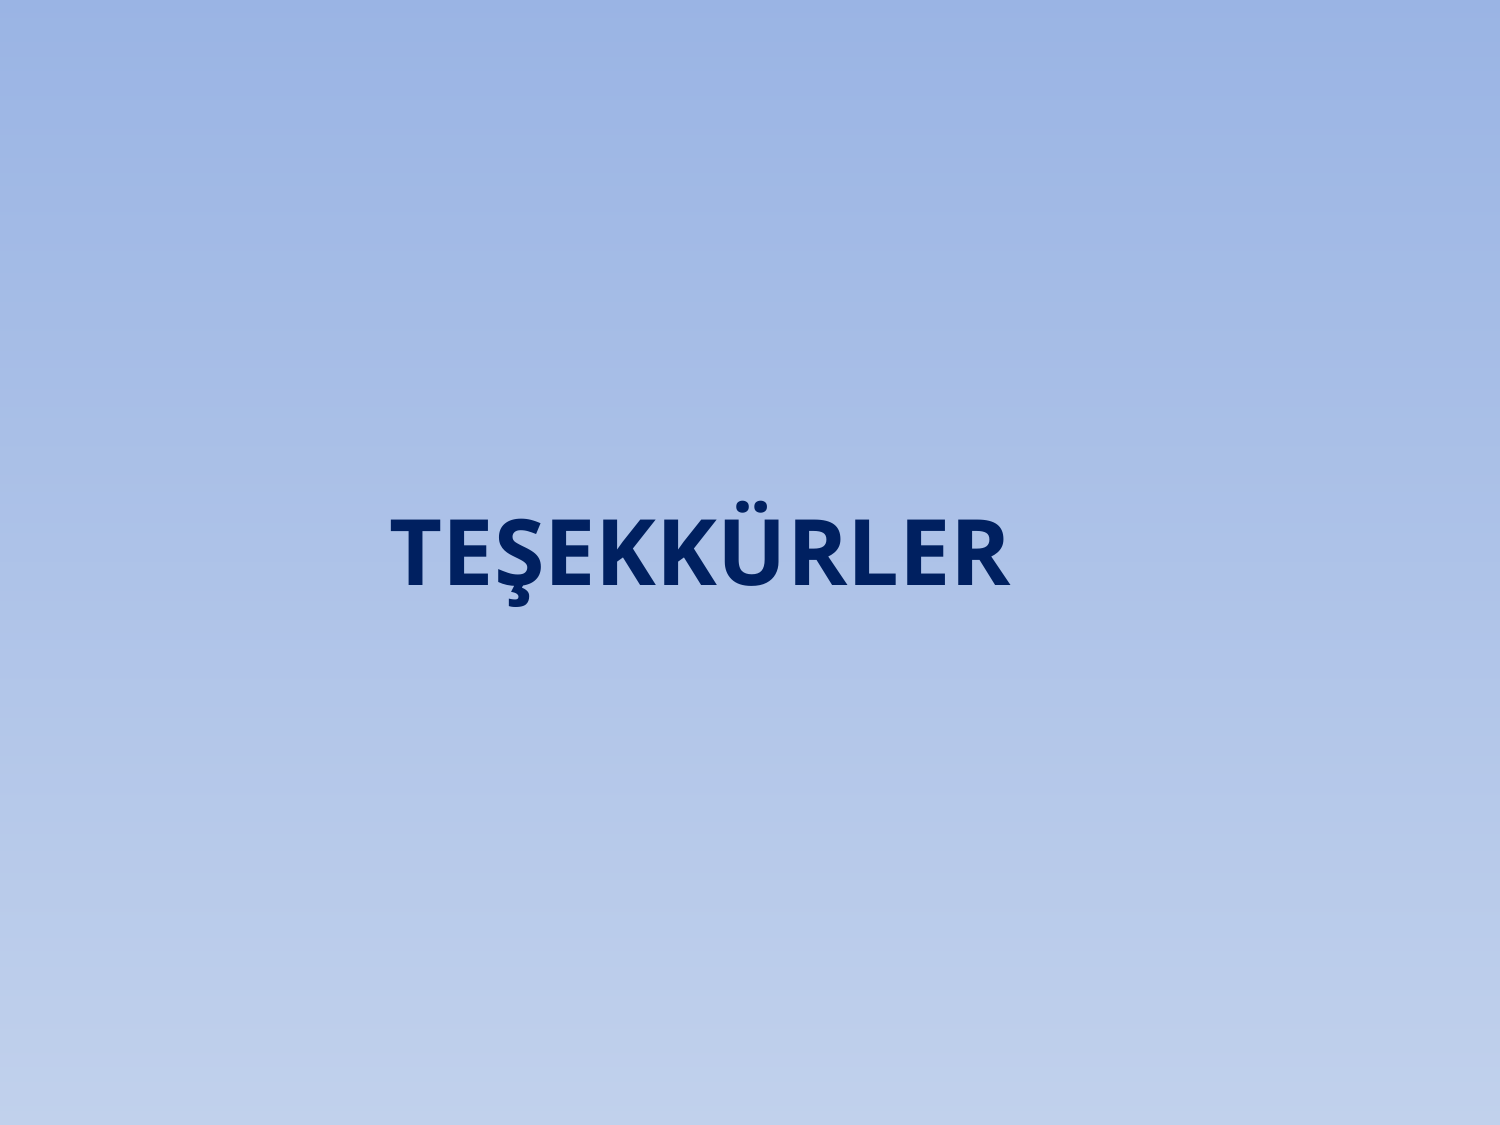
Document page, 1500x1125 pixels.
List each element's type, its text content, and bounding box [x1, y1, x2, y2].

text_box TEŞEKKÜRLER [374, 486, 1125, 612]
